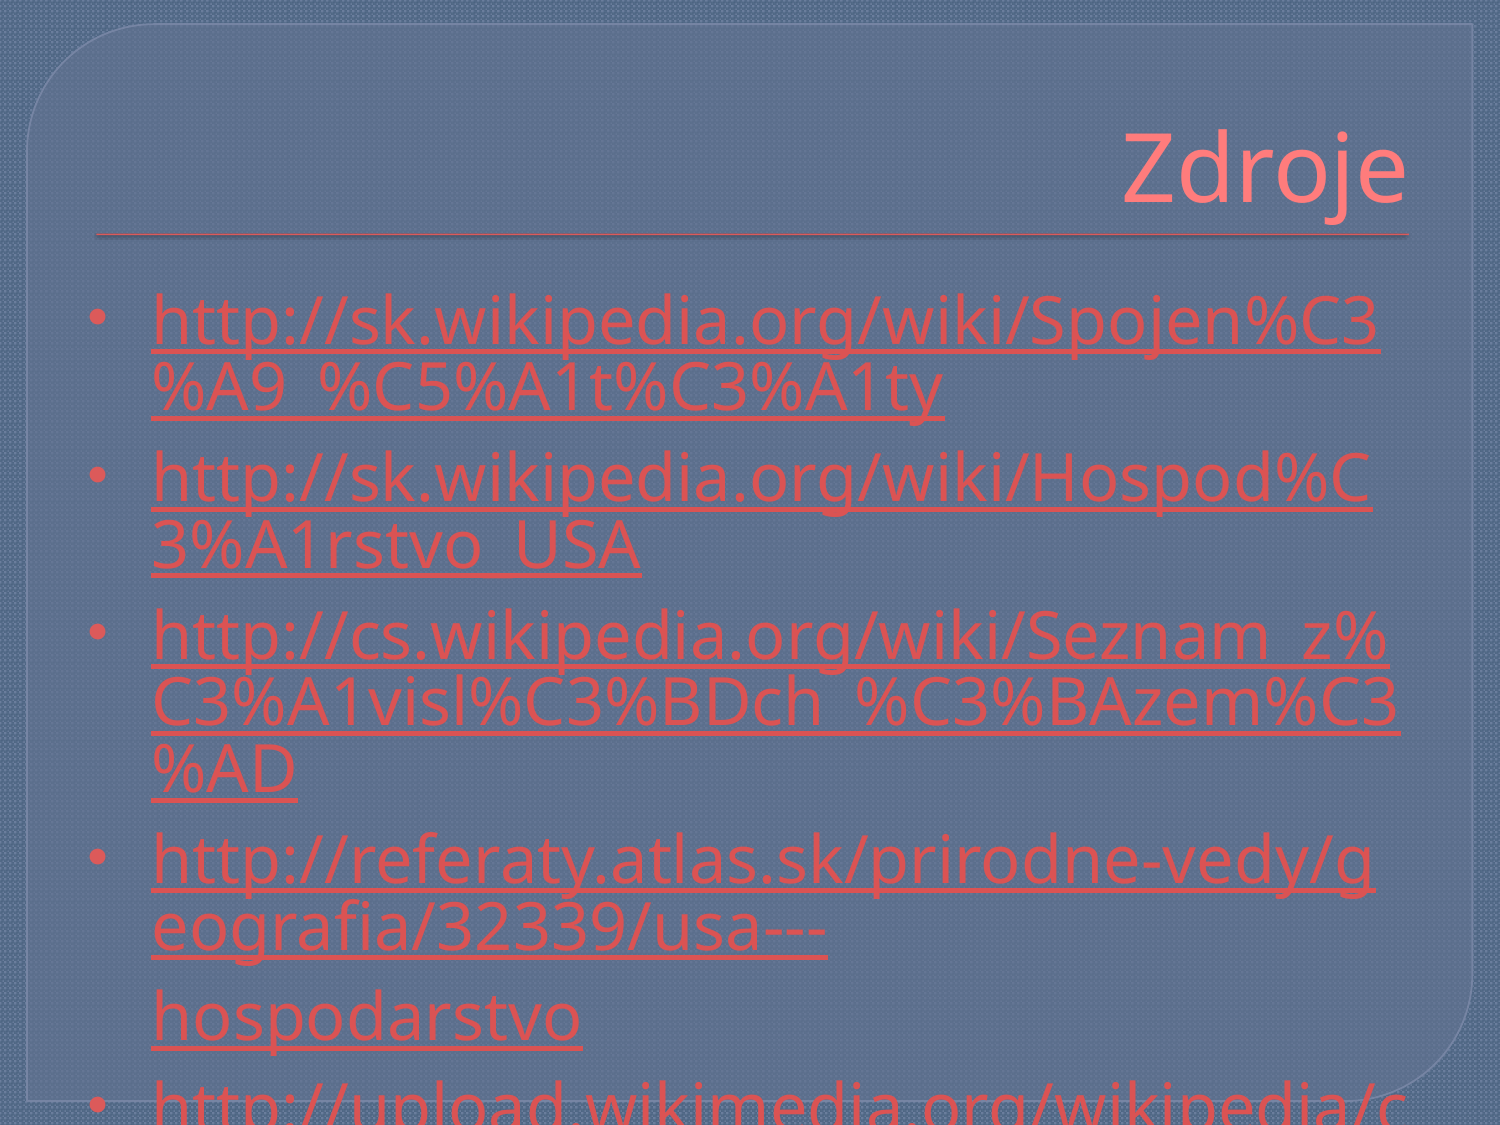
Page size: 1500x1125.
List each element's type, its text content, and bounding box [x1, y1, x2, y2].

title Zdroje [75, 41, 1425, 230]
list http://sk.wikipedia.org/wiki/Spojen%C3%A9_%C5%A1t%C3%A1ty http://sk.wikipedia.org/wiki/Hospod%C3%A1rstvo_USA http://cs.wikipedia.org/wiki/Seznam_z%C3%A1visl%C3%BDch_%C3%BAzem%C3%AD http://referaty.atlas.sk/prirodne-vedy/geografia/32339/usa---hospodarstvo http://upload.wikimedia.org/wikipedia/commons/thumb/9/92/Map_of_USA_with_state_names_2.svg/650px-Map_of_USA_with_state_names_2.svg.png http://fin6.com/wp-content/uploads/2013/12/b2122da94e1257d87b73bee2d1dfb93e1.jpg [75, 270, 1425, 1013]
